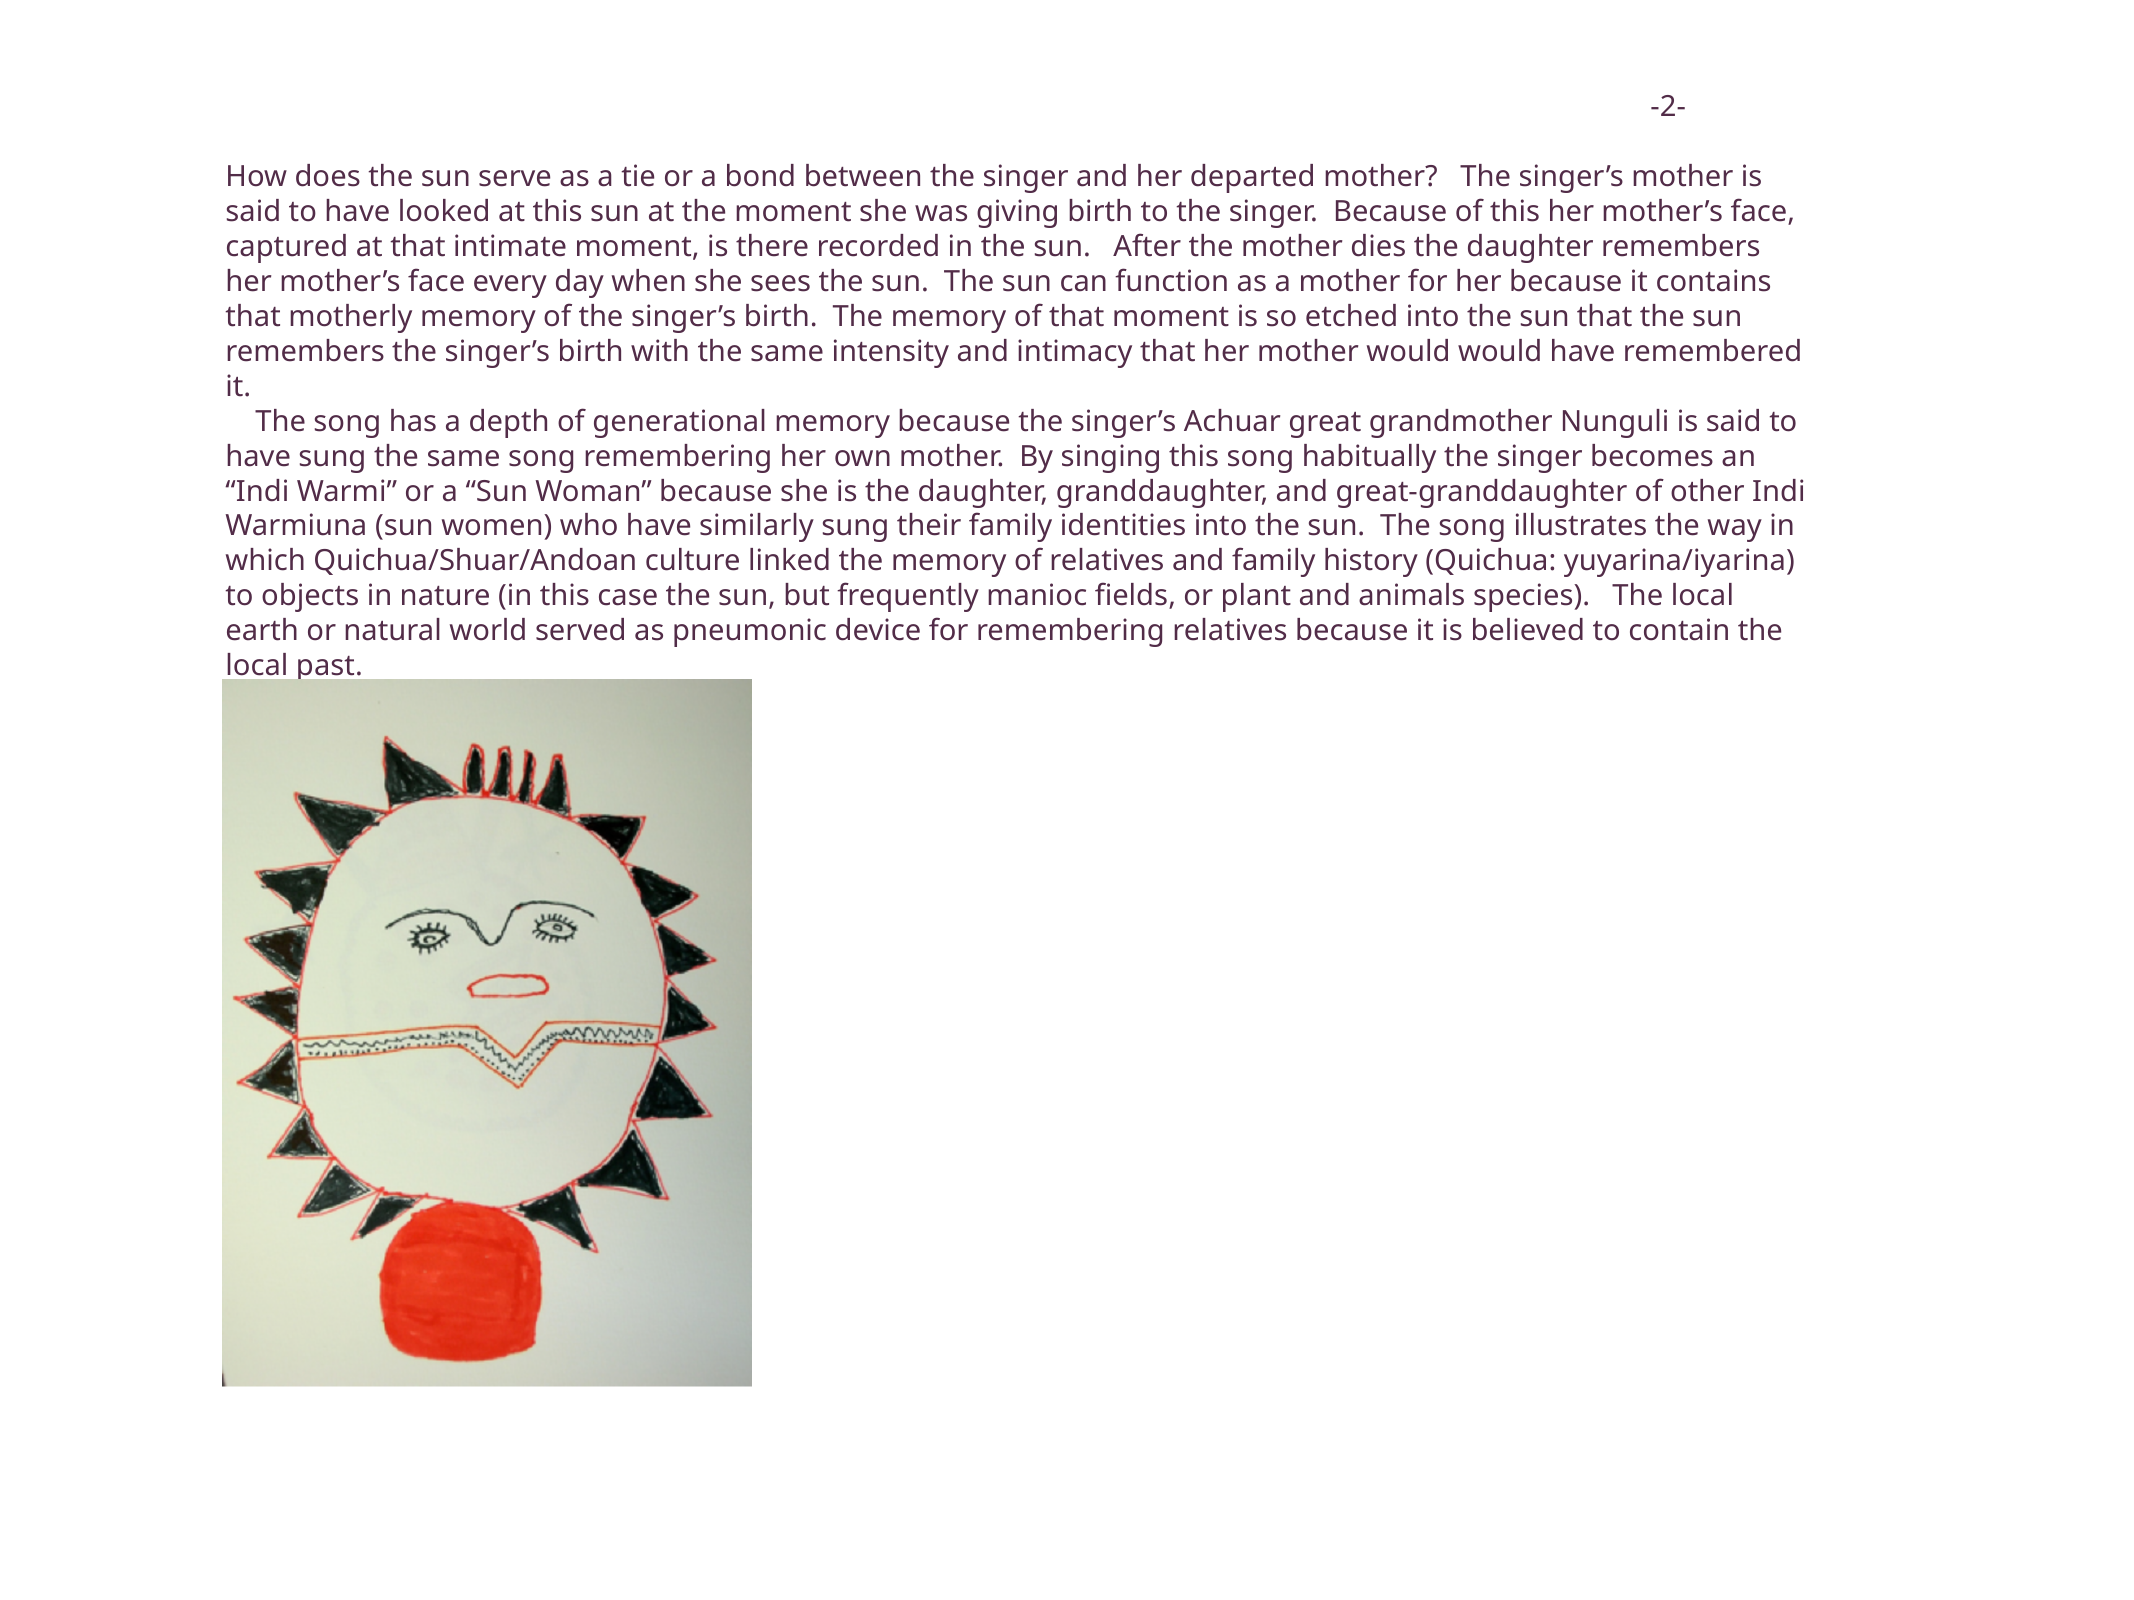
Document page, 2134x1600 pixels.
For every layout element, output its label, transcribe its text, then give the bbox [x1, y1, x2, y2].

picture [219, 678, 754, 1391]
text_box -2- How does the sun serve as a tie or a bond between the singer and her departed mother? The singer’s mother is said to have looked at this sun at the moment she was giving birth to the singer. Because of this her mother’s face, captured at that intimate moment, is there recorded in the sun. After the mother dies the daughter remembers her mother’s face every day when she sees the sun. The sun can function as a mother for her because it contains that motherly memory of the singer’s birth. The memory of that moment is so etched into the sun that the sun remembers the singer’s birth with the same intensity and intimacy that her mother would would have remembered it. The song has a depth of generational memory because the singer’s Achuar great grandmother Nunguli is said to have sung the same song remembering her own mother. By singing this song habitually the singer becomes an “Indi Warmi” or a “Sun Woman” because she is the daughter, granddaughter, and great-granddaughter of other Indi Warmiuna (sun women) who have similarly sung their family identities into the sun. The song illustrates the way in which Quichua/Shuar/Andoan culture linked the memory of relatives and family history (Quichua: yuyarina/iyarina) to objects in nature (in this case the sun, but frequently manioc fields, or plant and animals species). The local earth or natural world served as pneumonic device for remembering relatives because it is believed to contain the local past. [217, 78, 1822, 690]
